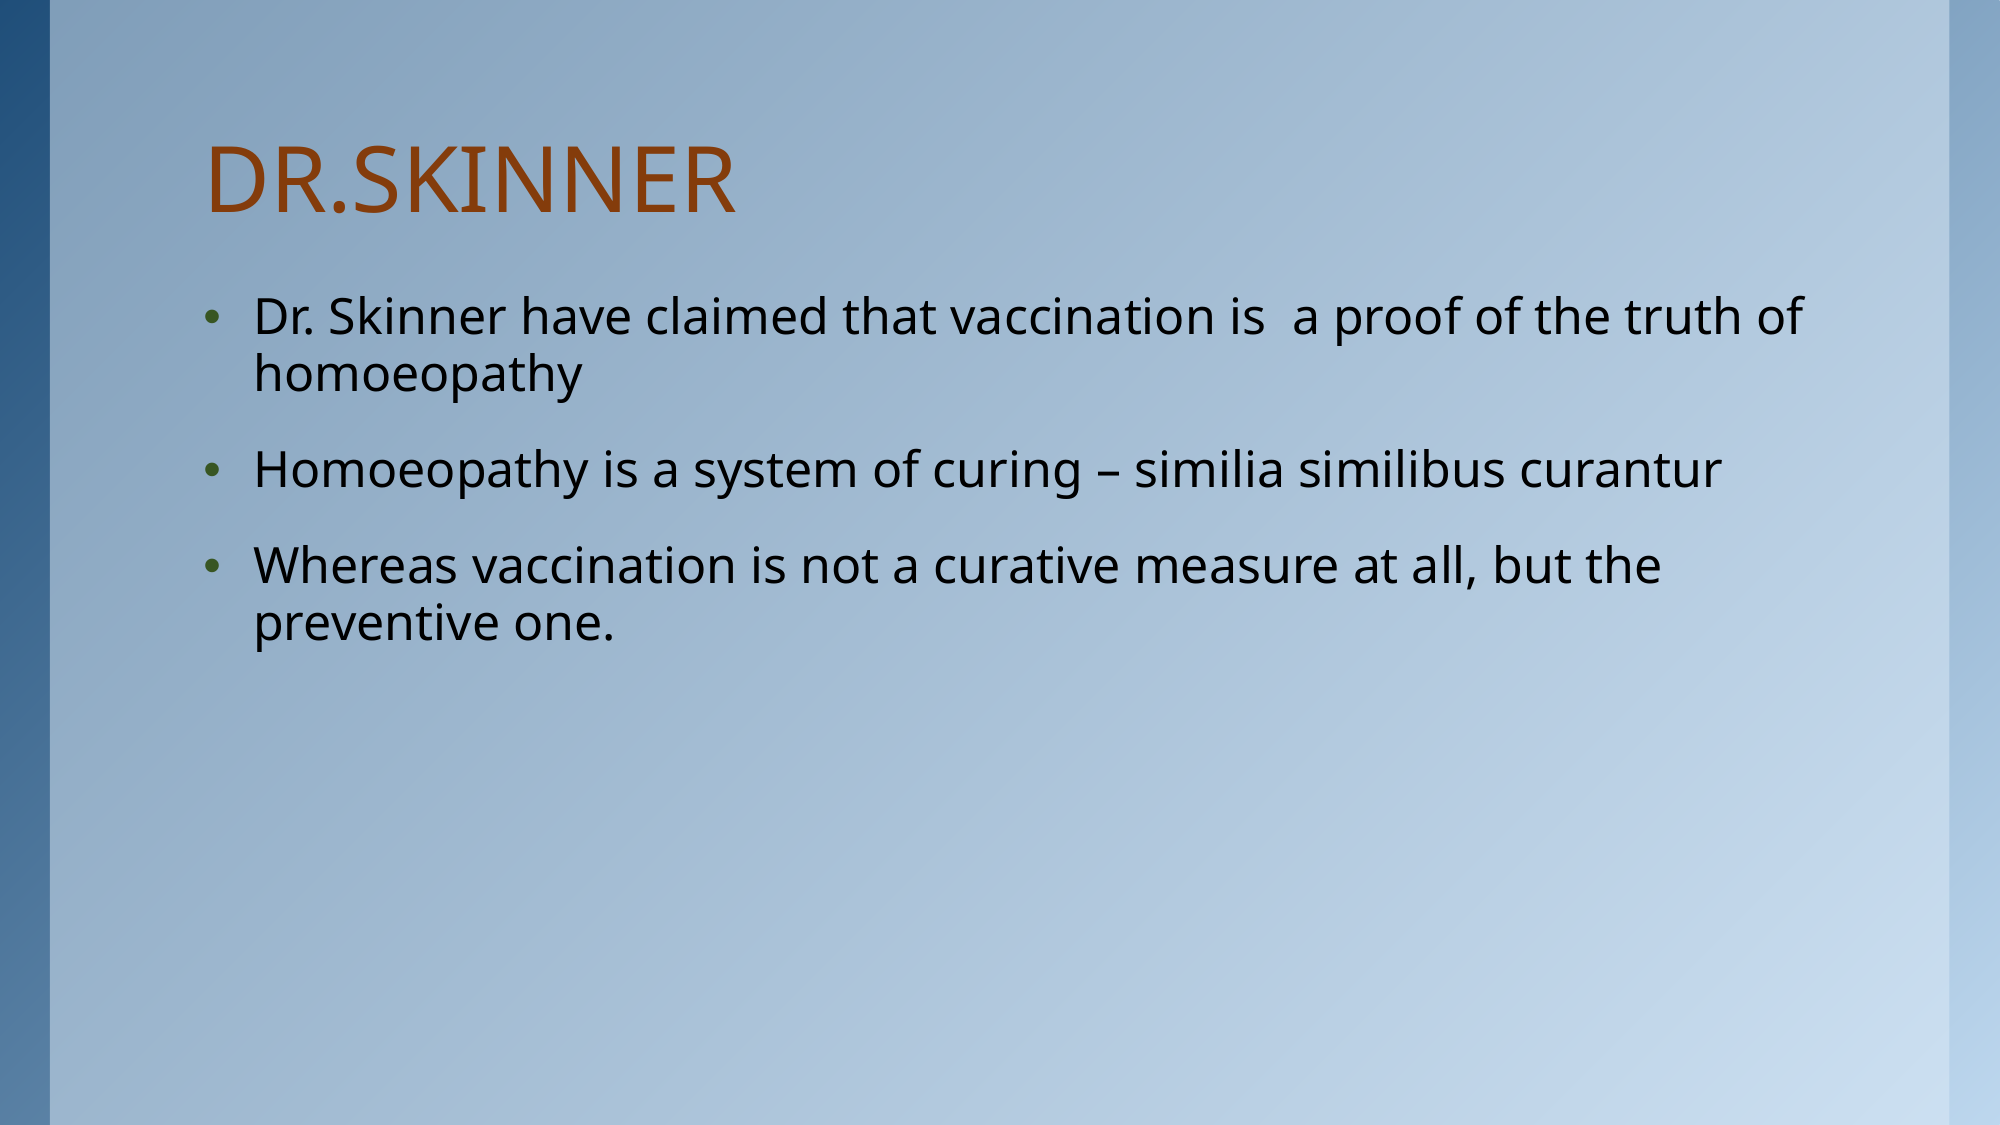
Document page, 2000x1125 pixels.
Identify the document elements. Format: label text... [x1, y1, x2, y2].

title DR.SKINNER [183, 12, 1850, 242]
list Dr. Skinner have claimed that vaccination is a proof of the truth of homoeopathy Homoeopathy is a system of curing – similia similibus curantur Whereas vaccination is not a curative measure at all, but the preventive one. [183, 279, 1850, 1013]
